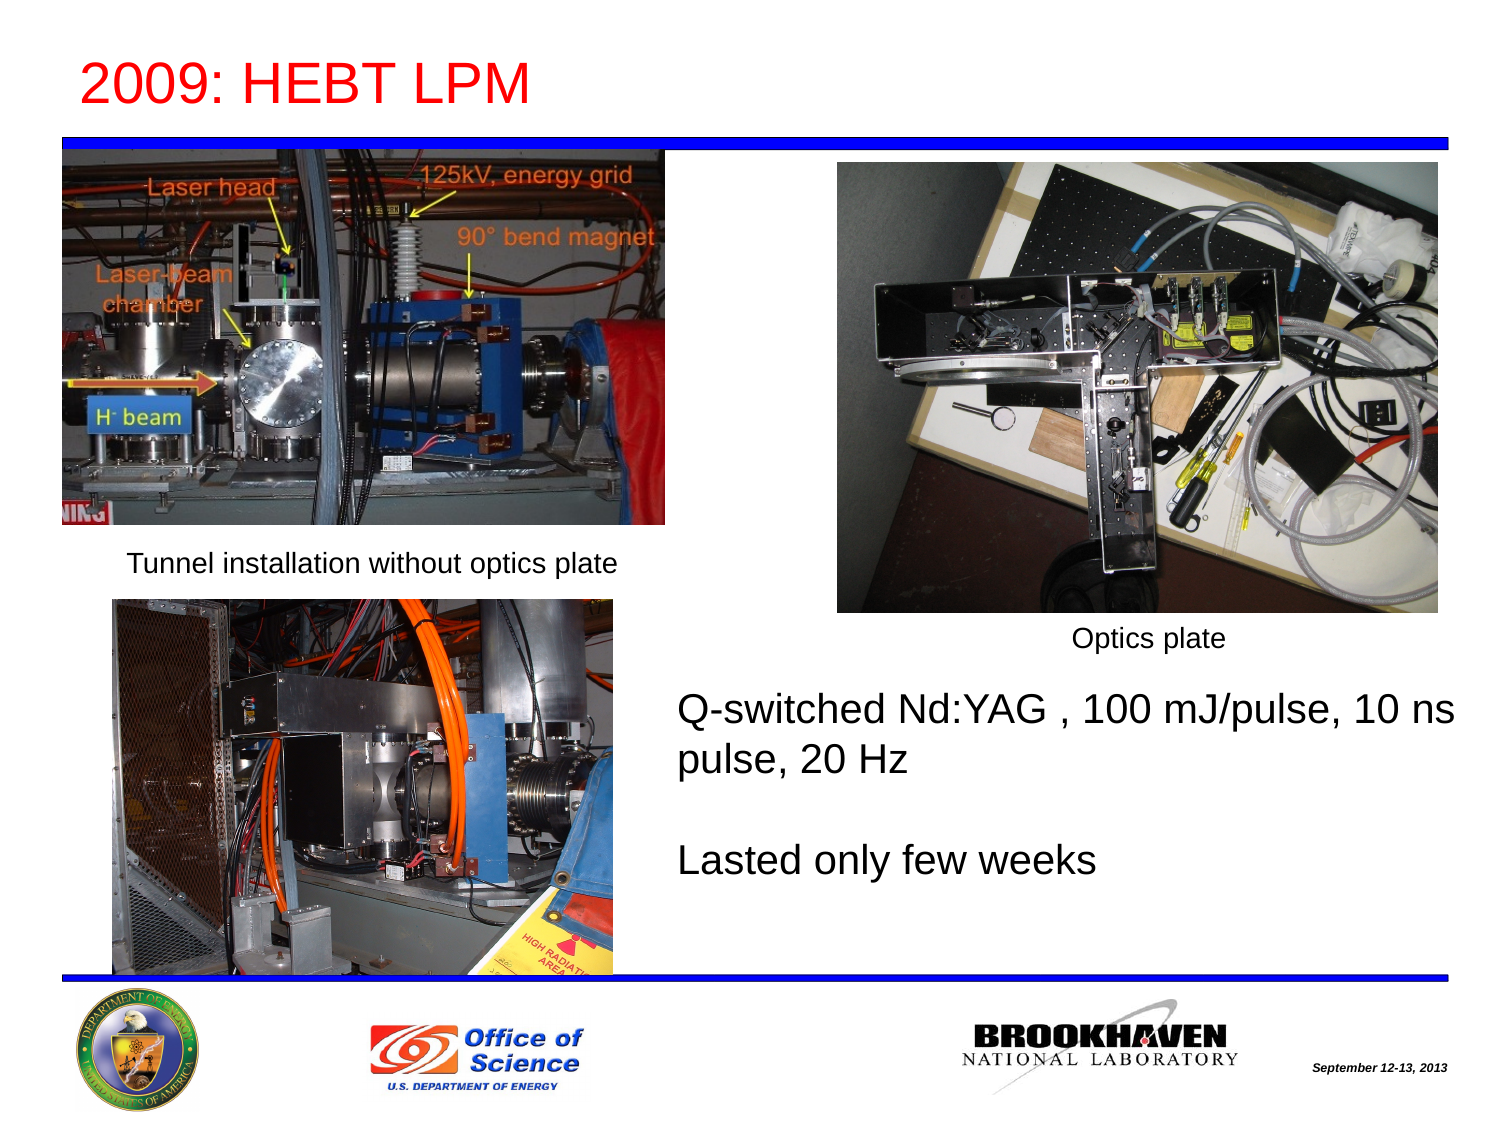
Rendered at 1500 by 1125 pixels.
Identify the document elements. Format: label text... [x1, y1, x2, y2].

text_box Q-switched Nd:YAG , 100 mJ/pulse, 10 ns pulse, 20 Hz Lasted only few weeks [662, 674, 1475, 890]
picture [112, 599, 613, 976]
picture [75, 1015, 200, 1112]
picture [62, 149, 665, 526]
text_box [18, 916, 500, 1015]
picture [962, 999, 1238, 1095]
text_box Optics plate [1056, 622, 1242, 663]
text_box Tunnel installation without optics plate [111, 537, 634, 588]
picture [837, 162, 1438, 613]
text_box 2009: HEBT LPM [65, 37, 548, 123]
picture [362, 1012, 591, 1102]
